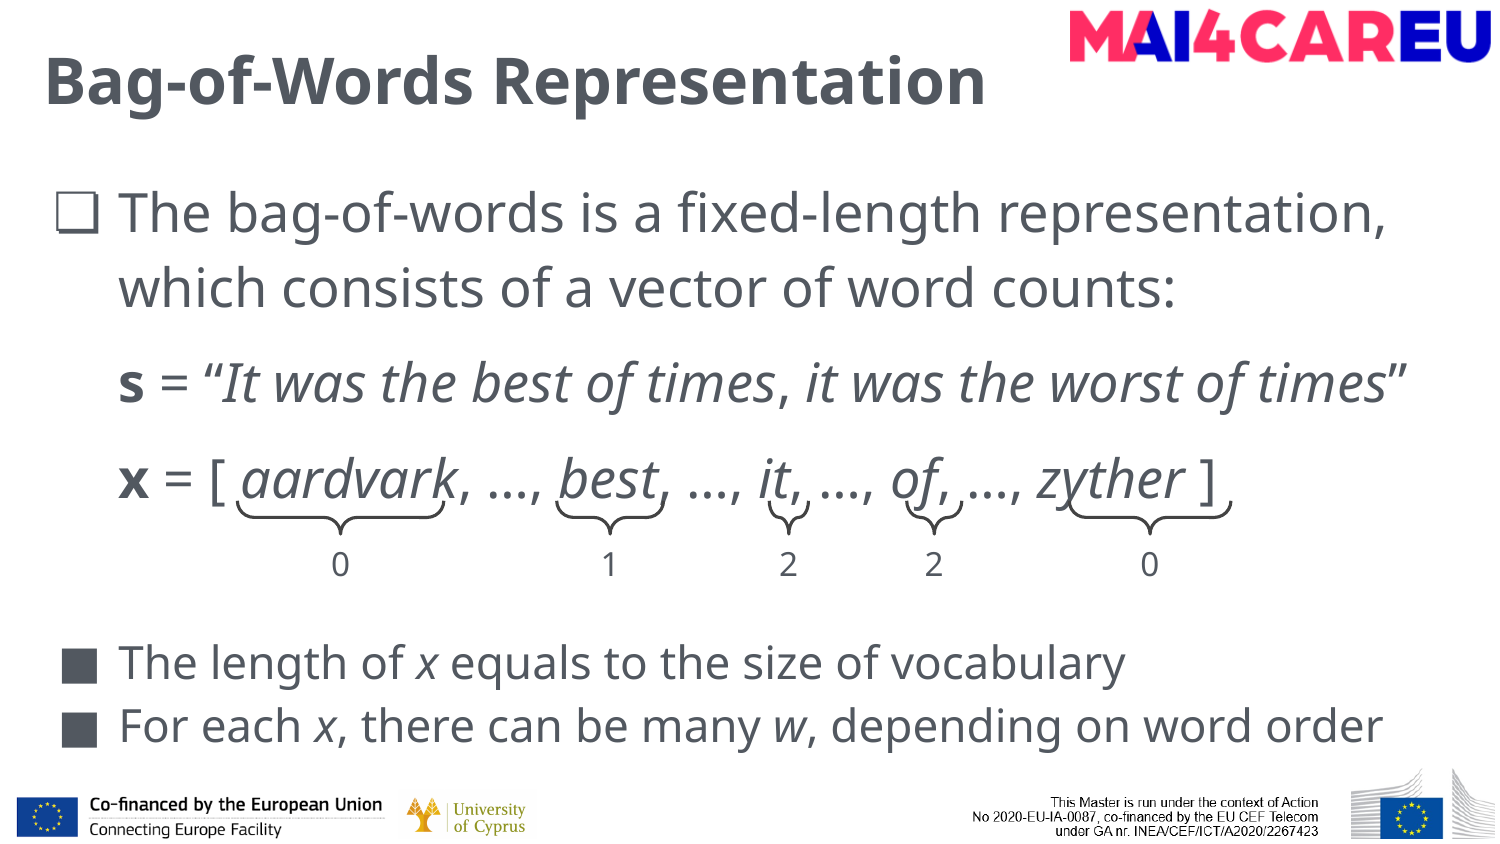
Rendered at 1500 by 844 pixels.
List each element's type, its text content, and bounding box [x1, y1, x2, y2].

text_box [556, 500, 664, 524]
text_box [906, 500, 962, 524]
text_box [237, 500, 444, 524]
text_box 2 [901, 524, 968, 596]
text_box 0 [307, 524, 374, 596]
title Bag-of-Words Representation [33, 29, 1464, 103]
text_box 0 [1117, 524, 1183, 596]
text_box [1069, 500, 1231, 524]
list The bag-of-words is a fixed-length representation, which consists of a vector of word counts: s = “It was the best of times, it was the worst of times” x = [ aardvark, …, best, …, it, …, of, …, zyther ] The length of x equals to the size of vocabulary For each x, there can be many w, depending on word order [33, 158, 1464, 749]
text_box [769, 500, 809, 524]
picture [11, 784, 394, 844]
picture [970, 765, 1500, 839]
picture [398, 789, 537, 839]
text_box 1 [577, 524, 643, 596]
text_box 2 [755, 524, 822, 596]
picture [1069, 0, 1497, 71]
